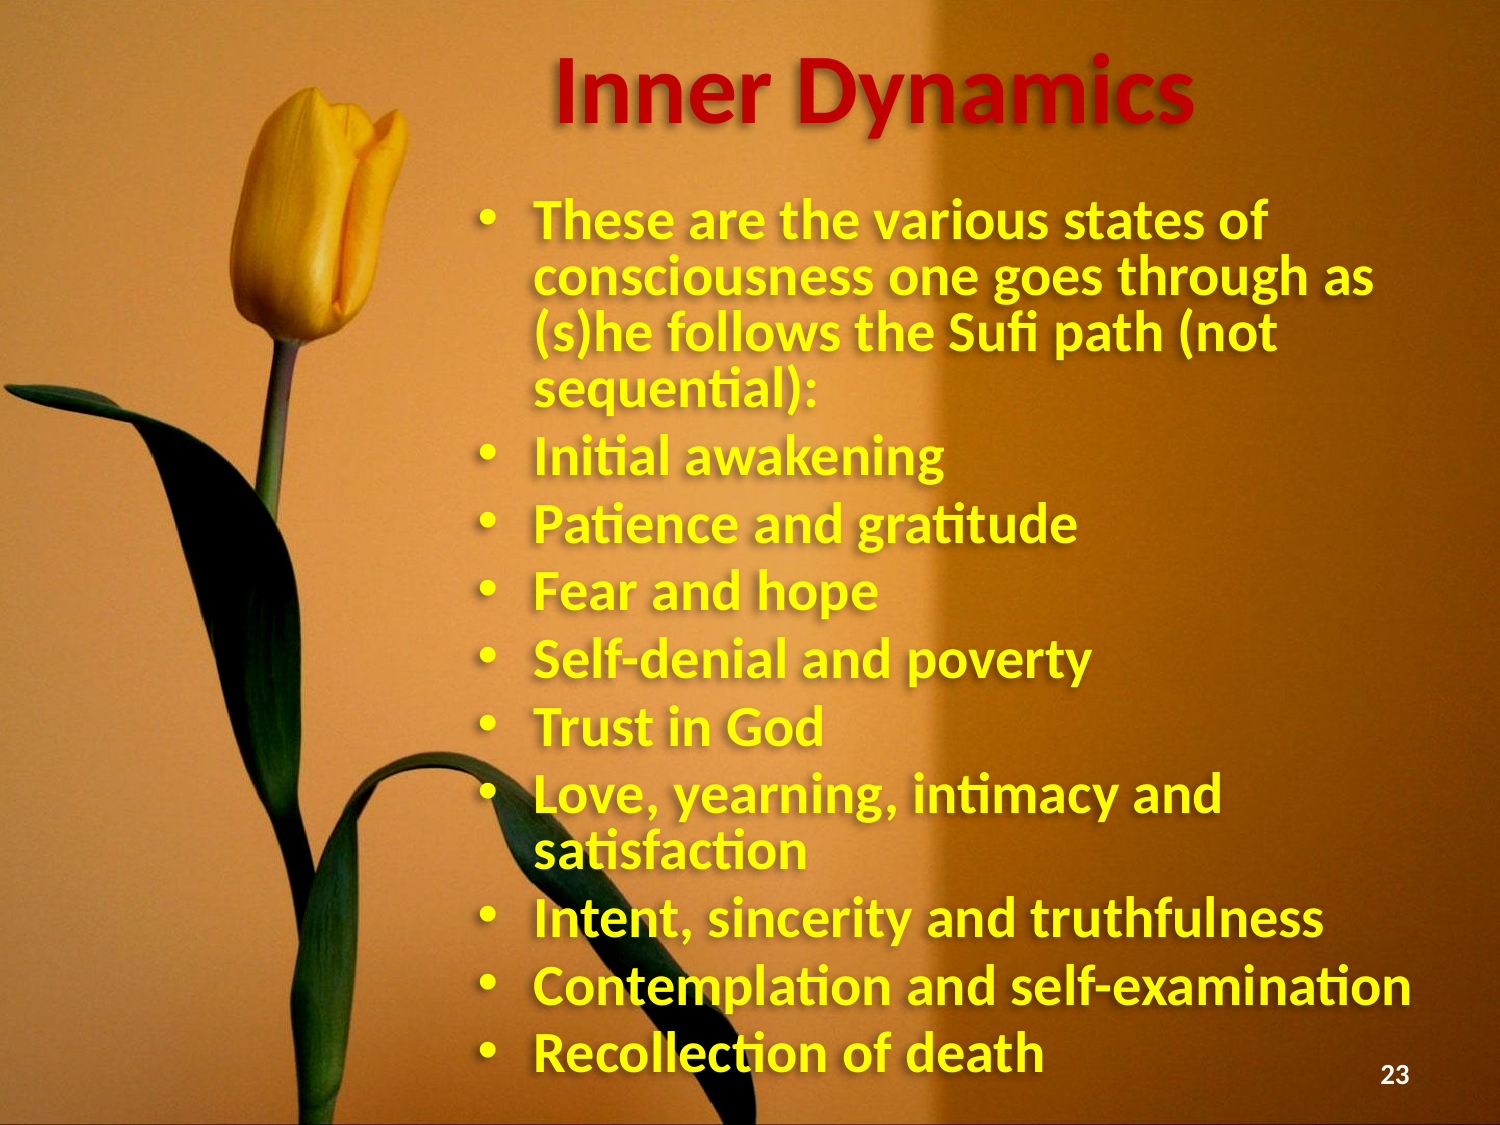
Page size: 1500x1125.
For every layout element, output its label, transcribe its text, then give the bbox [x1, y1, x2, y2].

list These are the various states of consciousness one goes through as (s)he follows the Sufi path (not sequential): Initial awakening Patience and gratitude Fear and hope Self-denial and poverty Trust in God Love, yearning, intimacy and satisfaction Intent, sincerity and truthfulness Contemplation and self-examination Recollection of death [462, 187, 1500, 1125]
slide_number 23 [1074, 1042, 1425, 1103]
picture [0, 0, 1500, 1125]
title Inner Dynamics [362, 49, 1388, 238]
